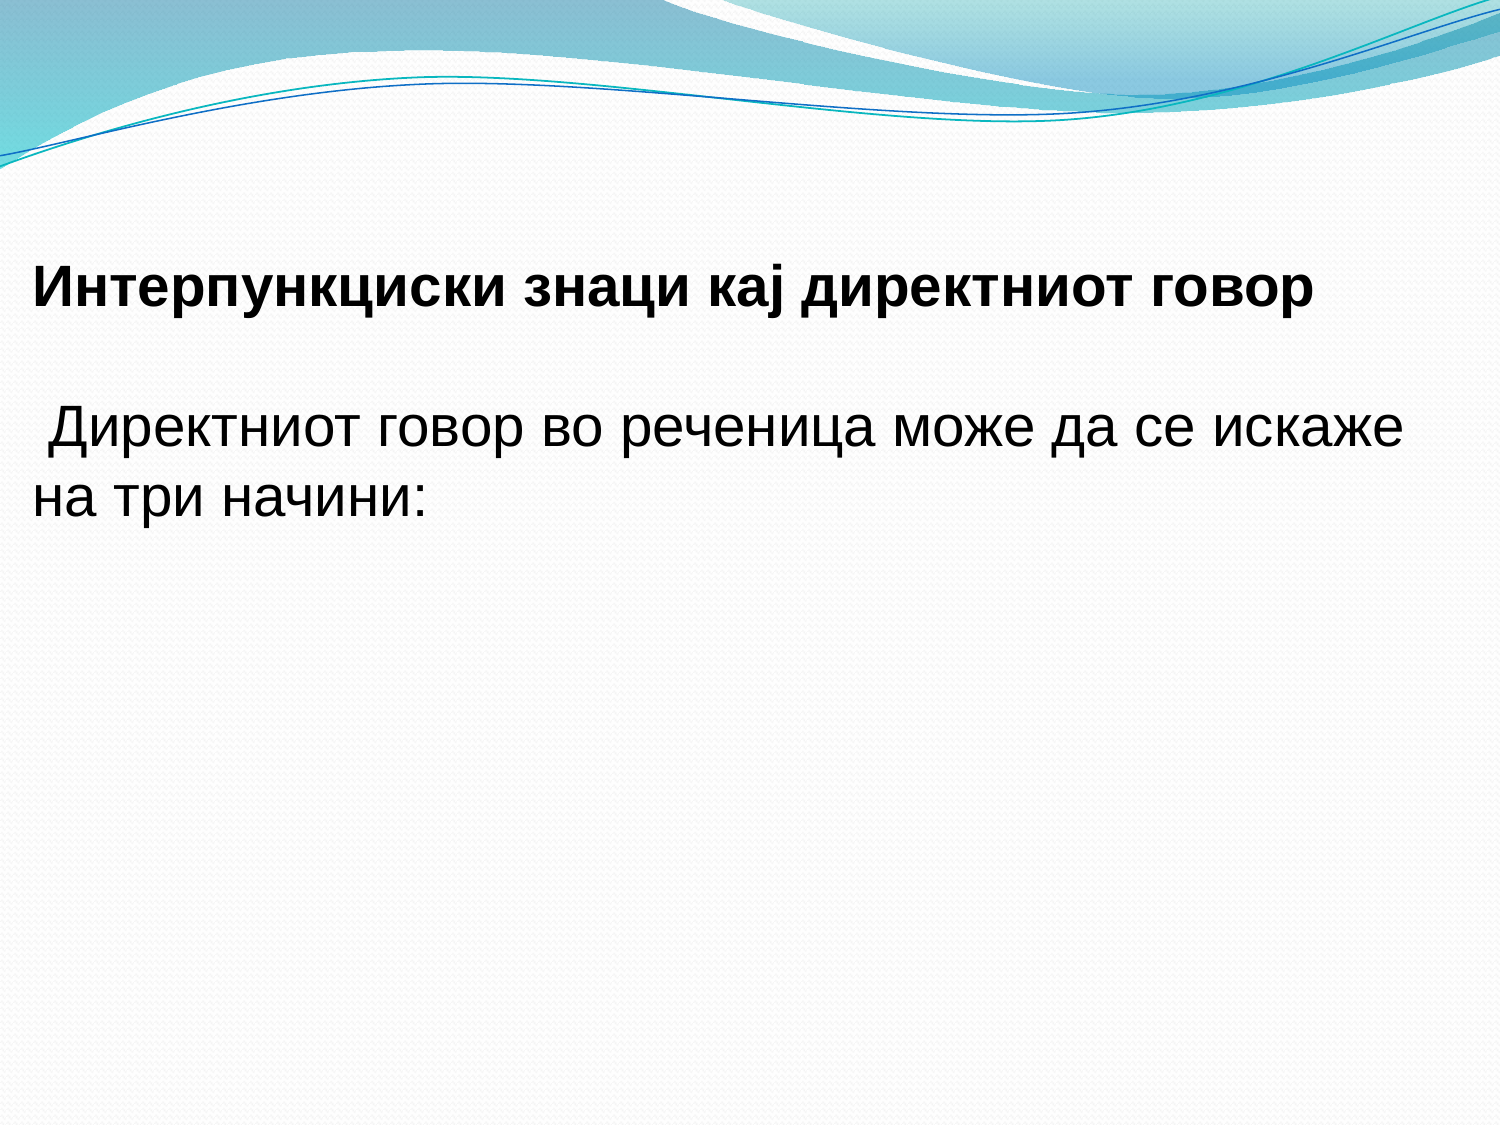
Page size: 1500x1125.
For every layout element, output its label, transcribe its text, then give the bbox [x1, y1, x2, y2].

text_box Интерпункциски знаци кај директниот говор Директниот говор во реченица може да се искаже на три начини: [17, 30, 1483, 746]
